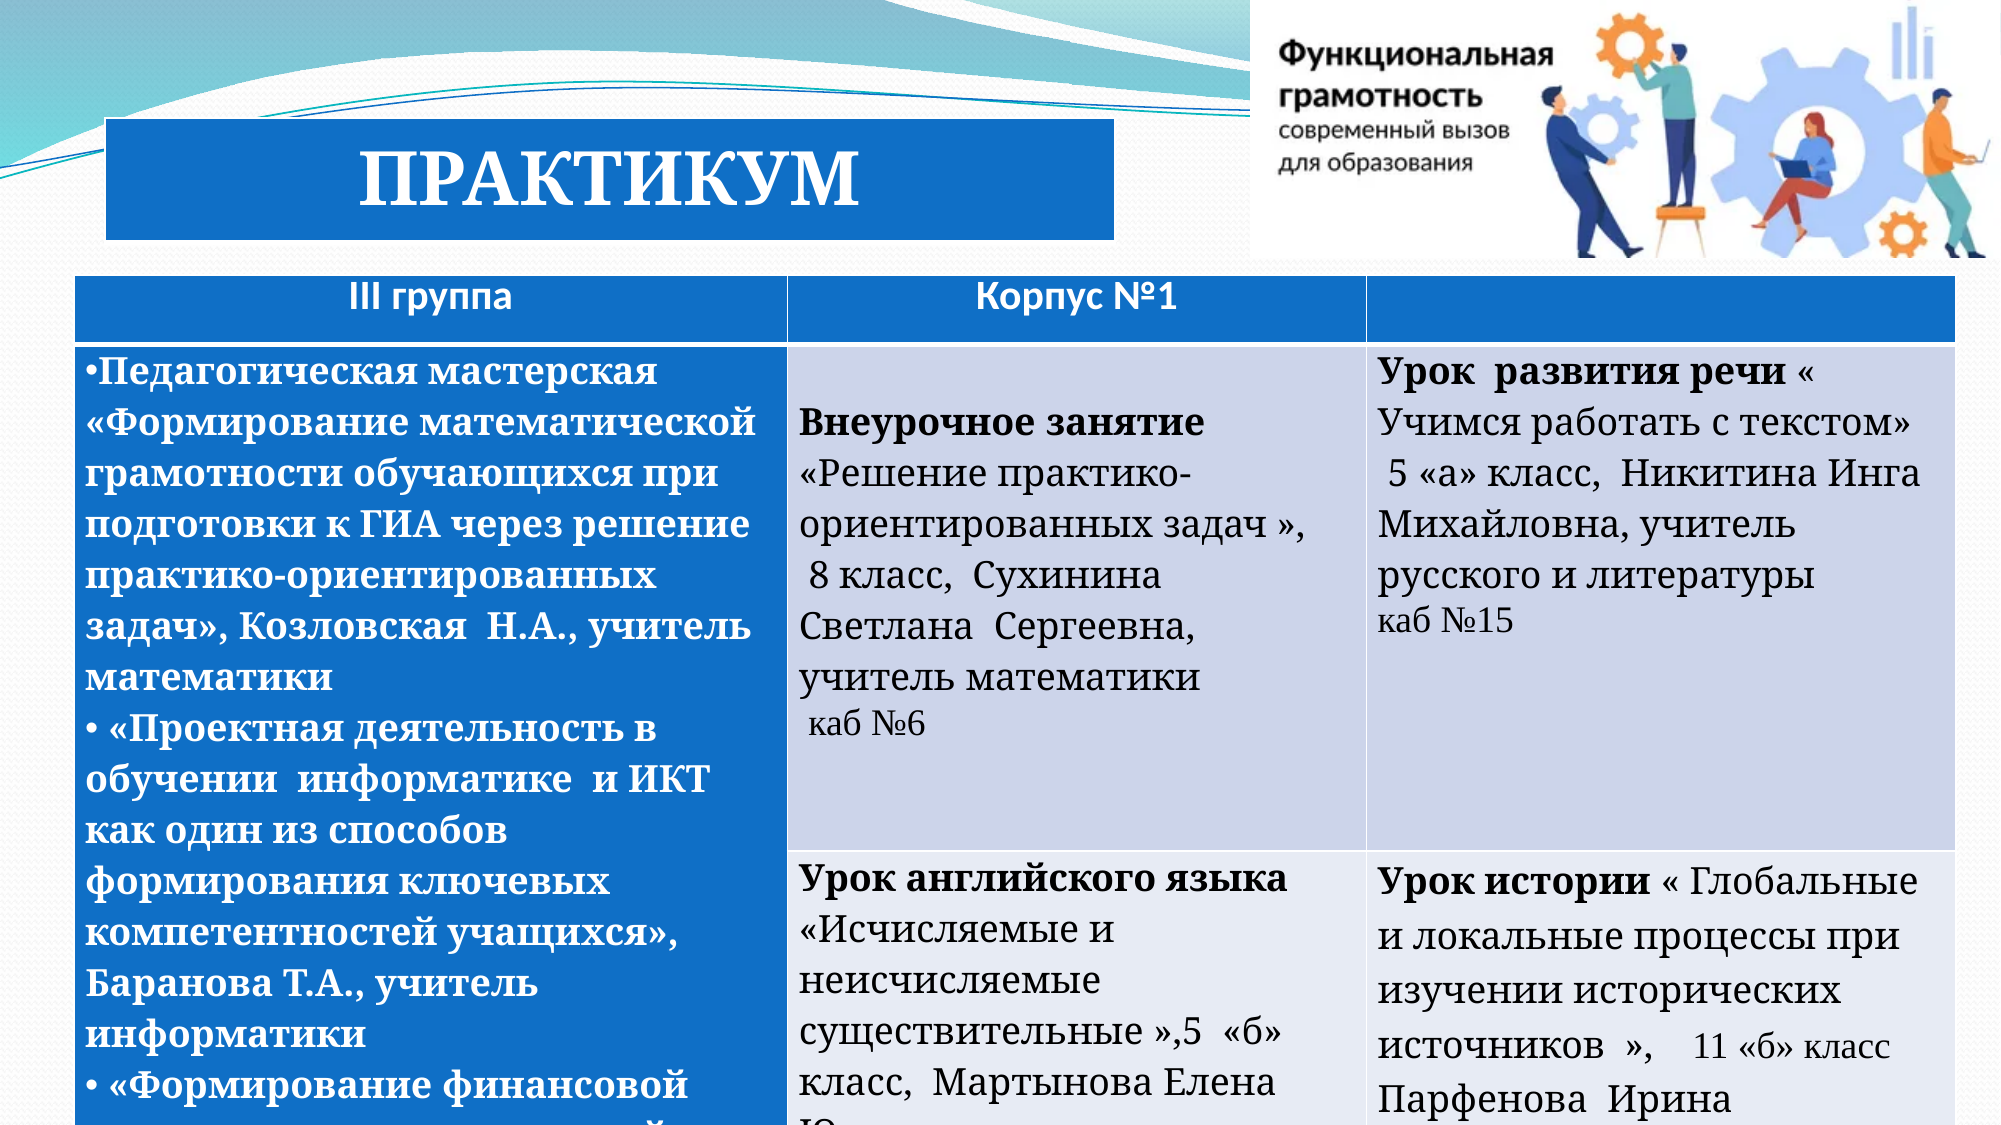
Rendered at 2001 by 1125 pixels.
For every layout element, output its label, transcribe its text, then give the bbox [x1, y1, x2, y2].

table_cell Урок английского языка «Исчисляемые и неисчисляемые существительные »,5 «б» класс, Мартынова Елена Юрьевна, учитель английского языка каб № 33 [788, 852, 1366, 1125]
table_cell Урок развития речи « Учимся работать с текстом» 5 «а» класс, Никитина Инга Михайловна, учитель русского и литературы каб №15 [1367, 347, 1955, 850]
table_header ПРАКТИКУМ [106, 119, 1114, 240]
table_header [1367, 276, 1955, 342]
table_header Корпус №1 [788, 276, 1366, 342]
table_cell Внеурочное занятие «Решение практико-ориентированных задач », 8 класс, Сухинина Светлана Сергеевна, учитель математики каб №6 [788, 347, 1366, 850]
table_cell Урок истории « Глобальные и локальные процессы при изучении исторических источников », 11 «б» класс Парфенова Ирина Викторовна, учитель истории каб № 9 [1367, 852, 1955, 1125]
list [1249, 0, 2000, 258]
table_header III группа [75, 276, 787, 342]
table_cell Педагогическая мастерская «Формирование математической грамотности обучающихся при подготовки к ГИА через решение практико-ориентированных задач», Козловская Н.А., учитель математики «Проектная деятельность в обучении информатике и ИКТ как один из способов формирования ключевых компетентностей учащихся», Баранова Т.А., учитель информатики «Формирование финансовой грамотности во внеурочной деятельности», Каличкина О.С., учитель математики [75, 347, 787, 1125]
